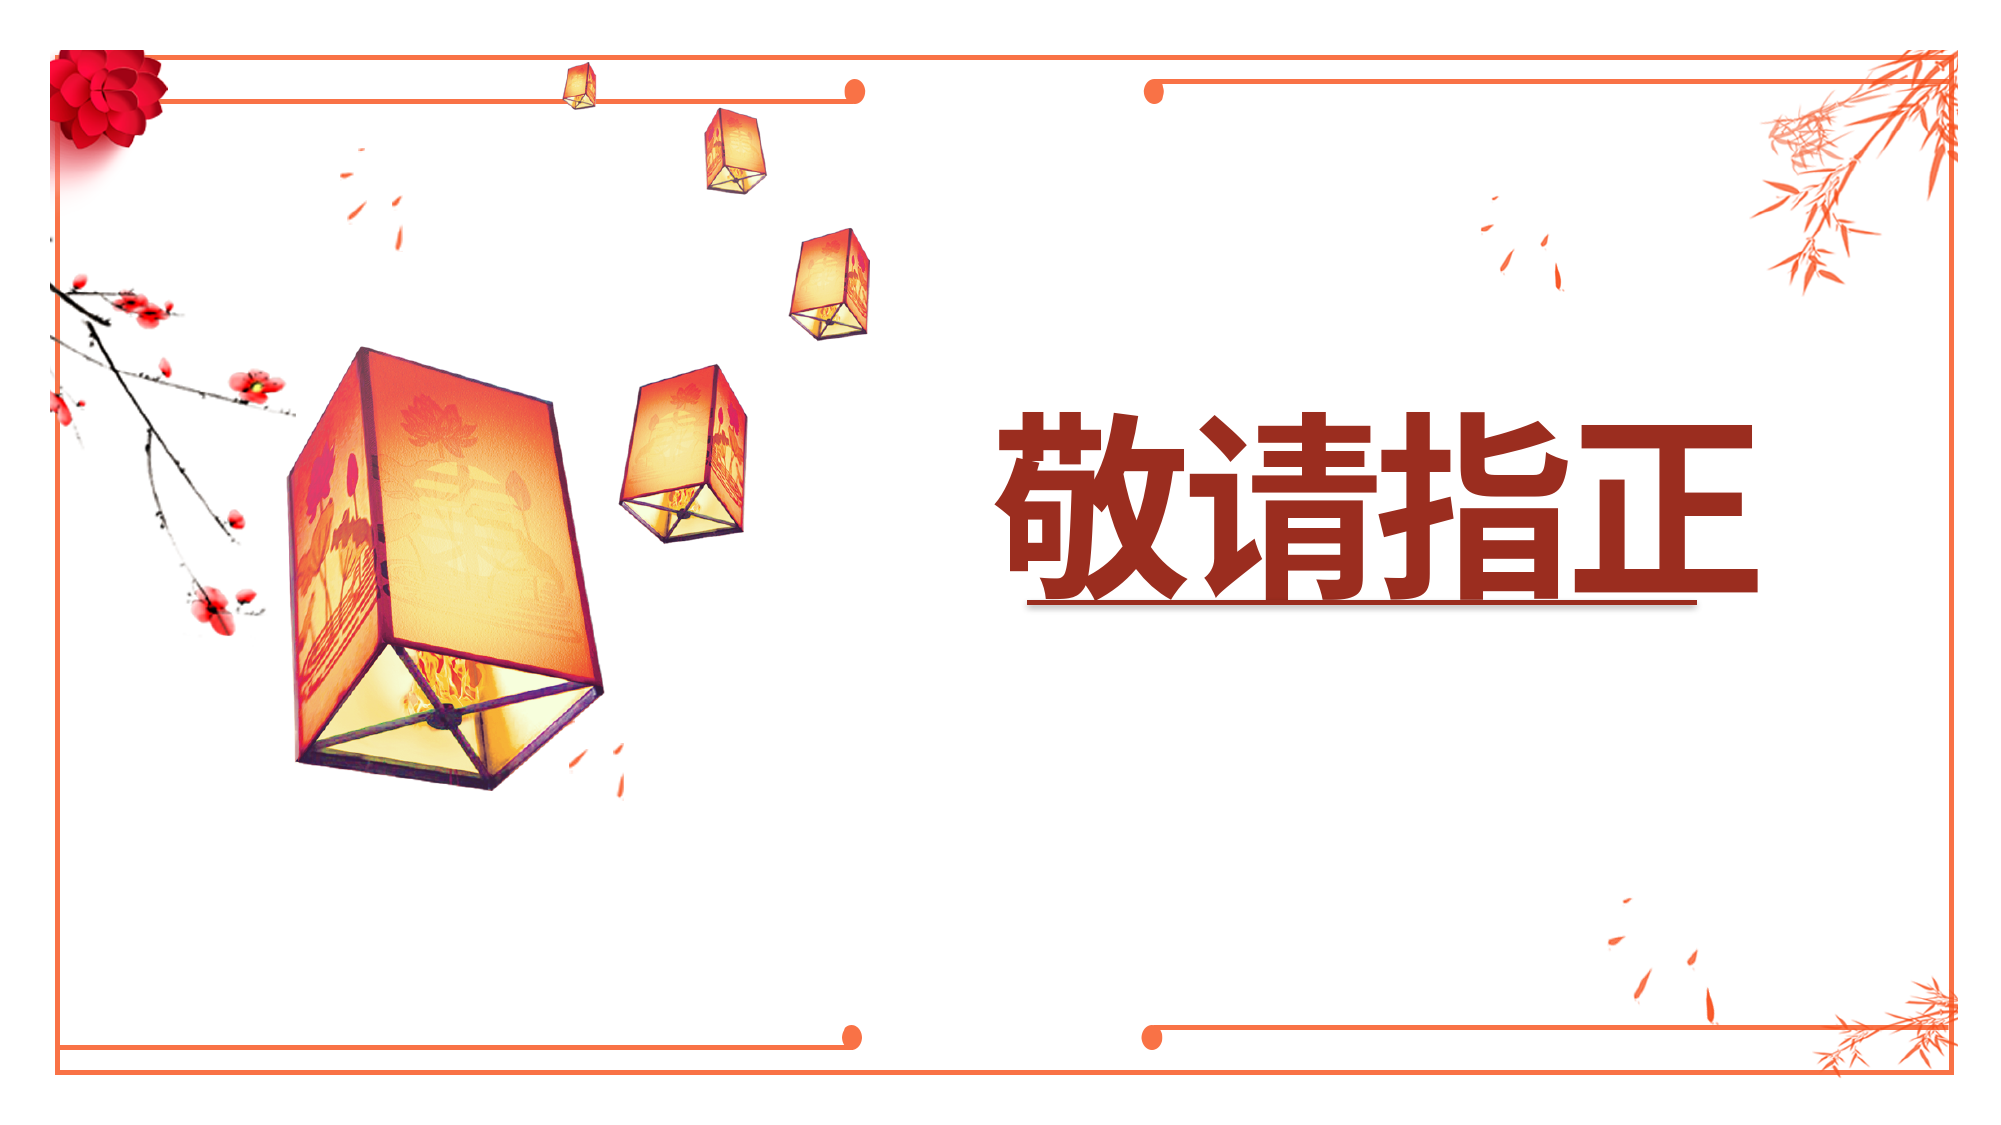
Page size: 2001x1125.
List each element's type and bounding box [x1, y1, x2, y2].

picture [49, 35, 1958, 1079]
